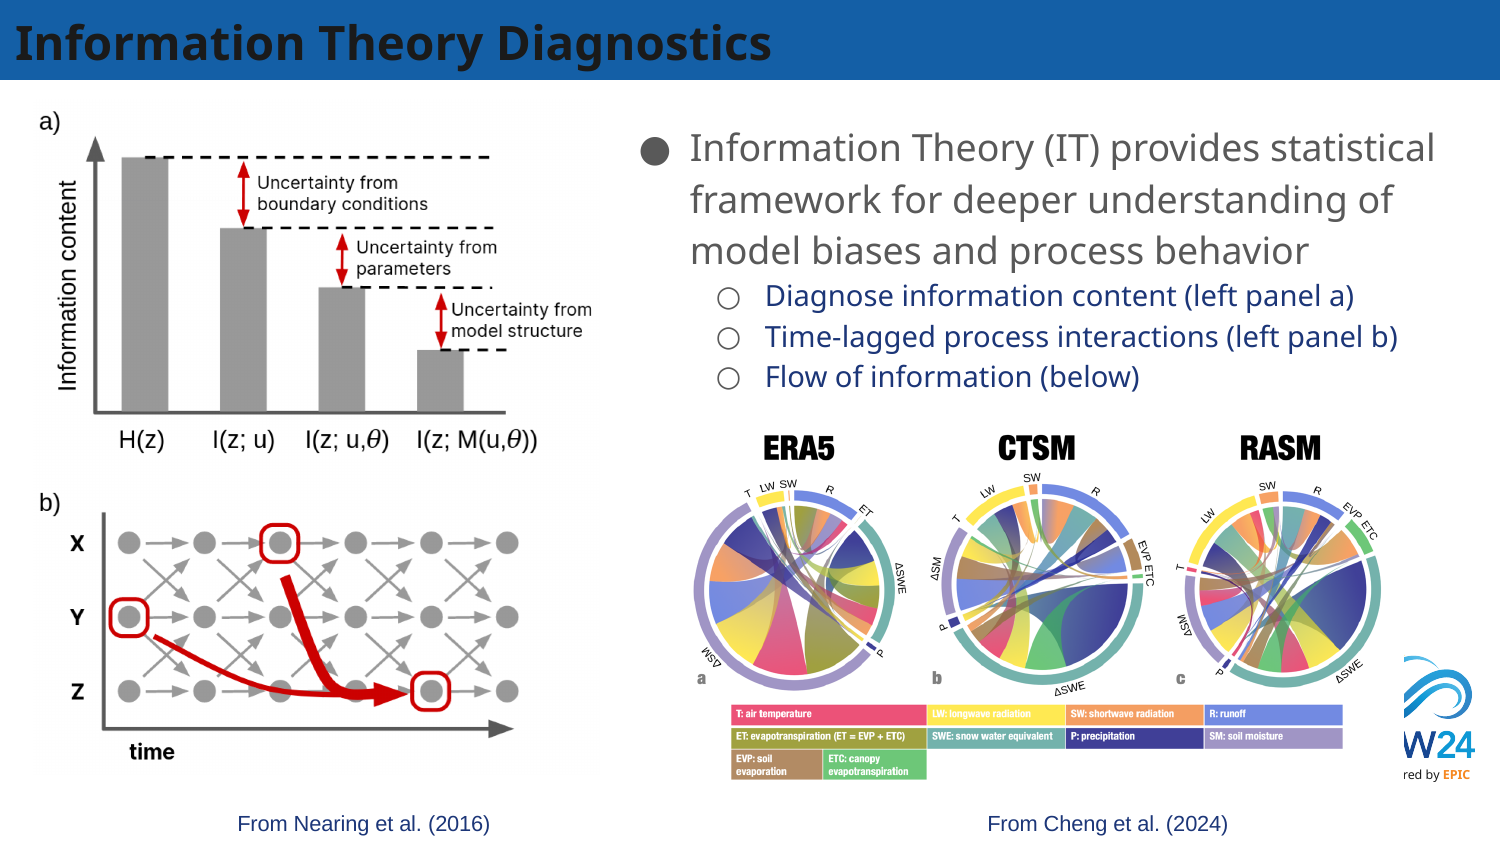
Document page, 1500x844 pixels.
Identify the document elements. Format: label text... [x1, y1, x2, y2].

list Information Theory (IT) provides statistical framework for deeper understanding of model biases and process behavior Diagnose information content (left panel a) Time-lagged process interactions (left panel b) Flow of information (below) [604, 102, 1484, 474]
picture [33, 99, 601, 775]
text_box From Nearing et al. (2016) From Cheng et al. (2024) [222, 802, 1341, 844]
title Information Theory Diagnostics [0, 0, 1262, 86]
picture [672, 425, 1475, 786]
